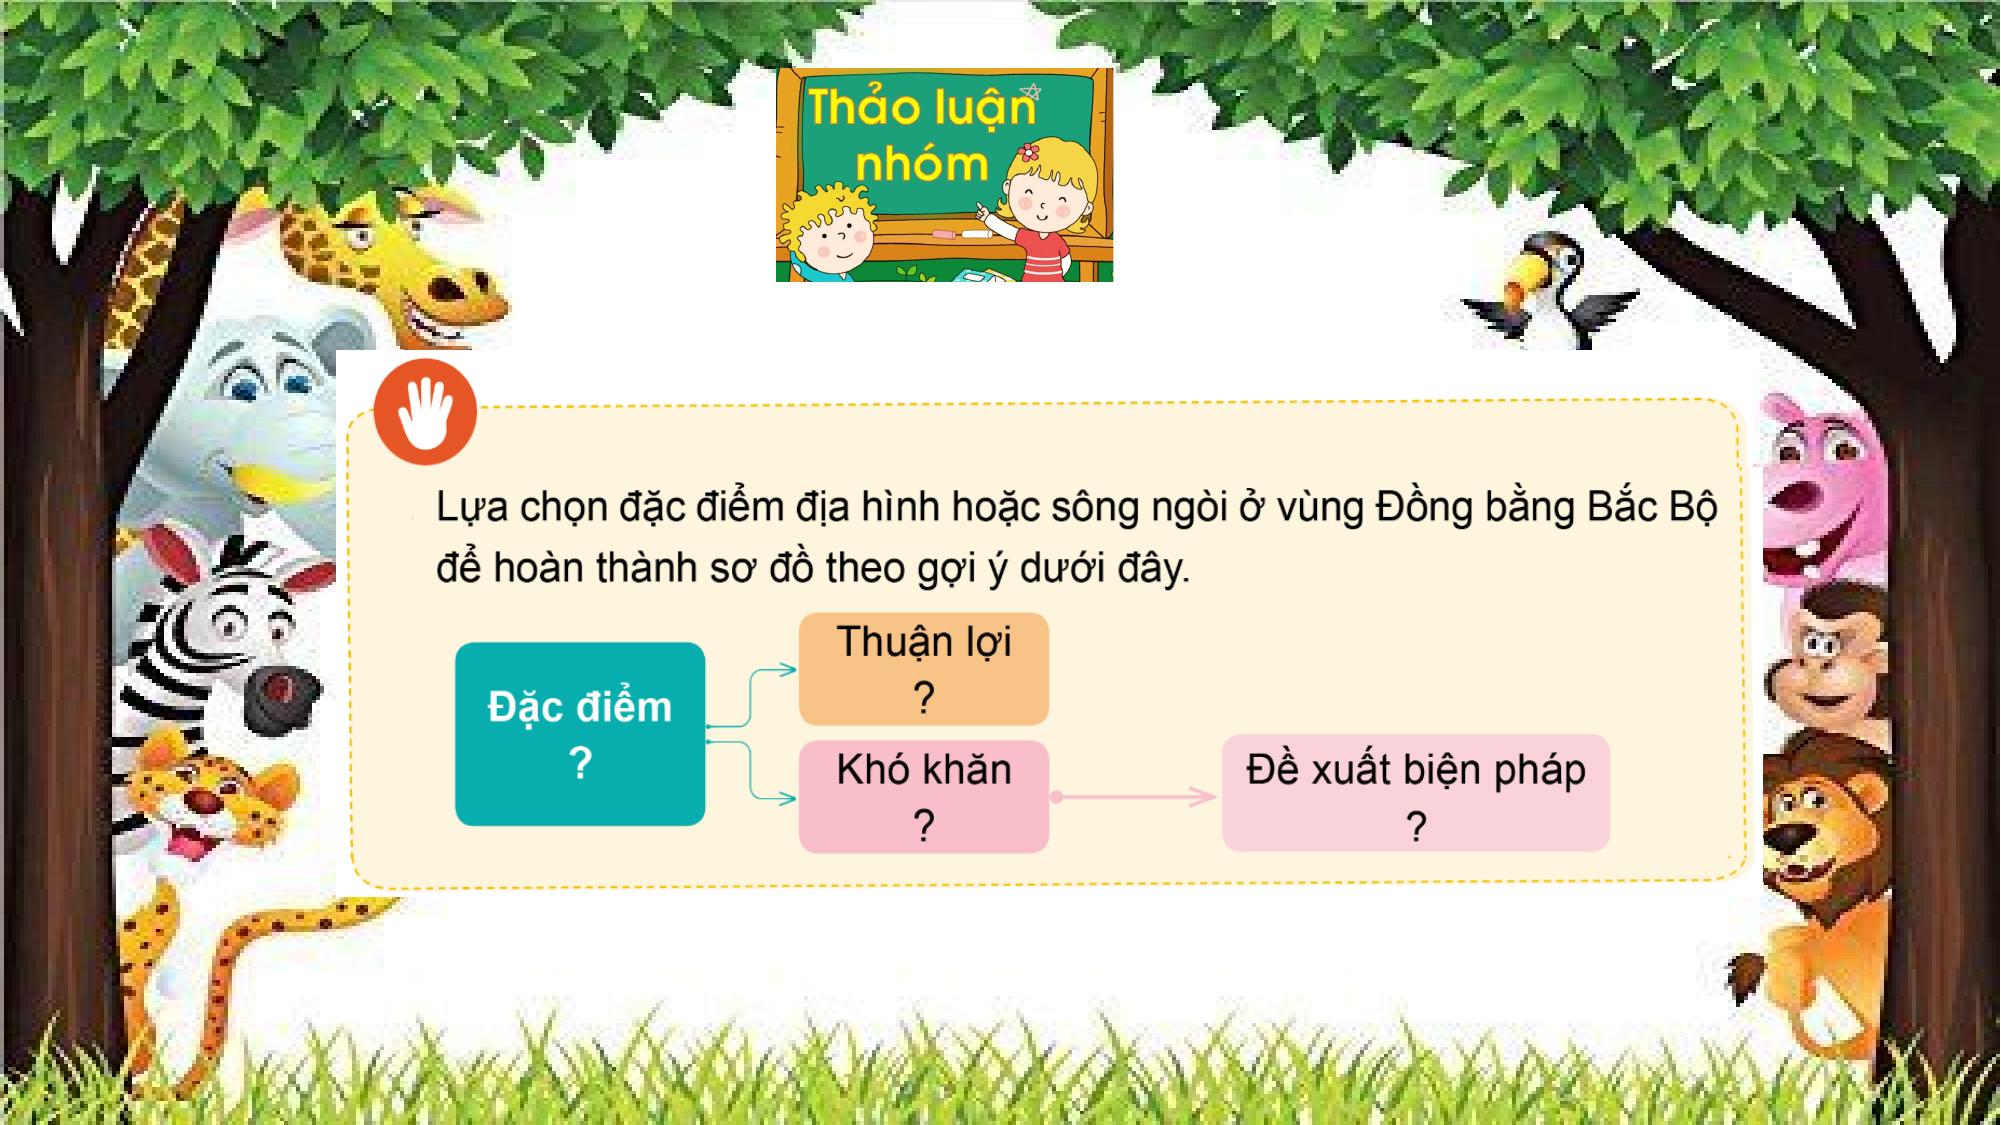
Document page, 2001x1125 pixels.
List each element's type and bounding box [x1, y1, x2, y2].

text_box [336, 350, 1763, 897]
picture [0, 0, 2000, 1125]
